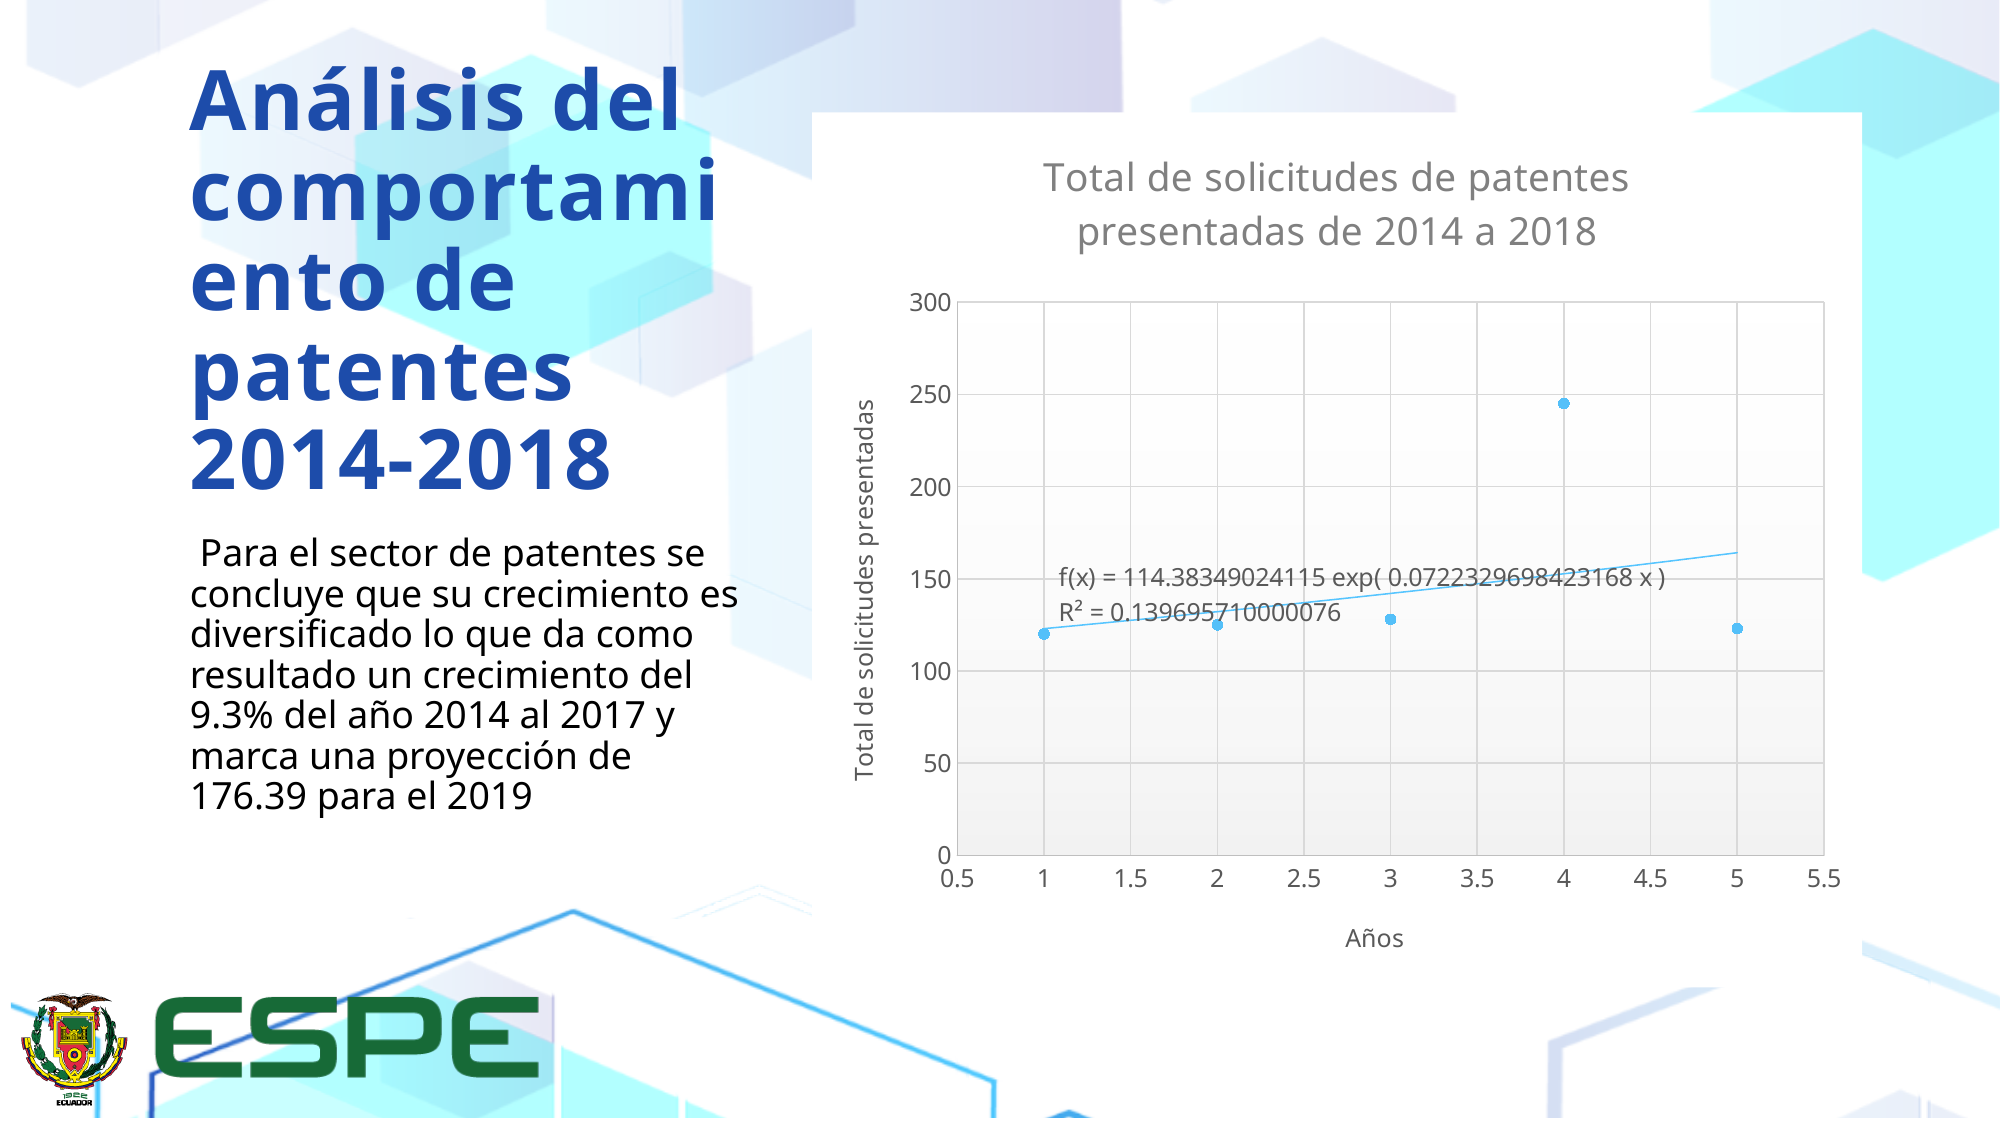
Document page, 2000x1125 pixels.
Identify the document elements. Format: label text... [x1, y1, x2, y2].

picture [0, 0, 2000, 717]
chart [812, 112, 1863, 988]
list Para el sector de patentes se concluye que su crecimiento es diversificado lo que da como resultado un crecimiento del 9.3% del año 2014 al 2017 y marca una proyección de 176.39 para el 2019 [174, 717, 763, 881]
picture [10, 881, 2000, 1118]
